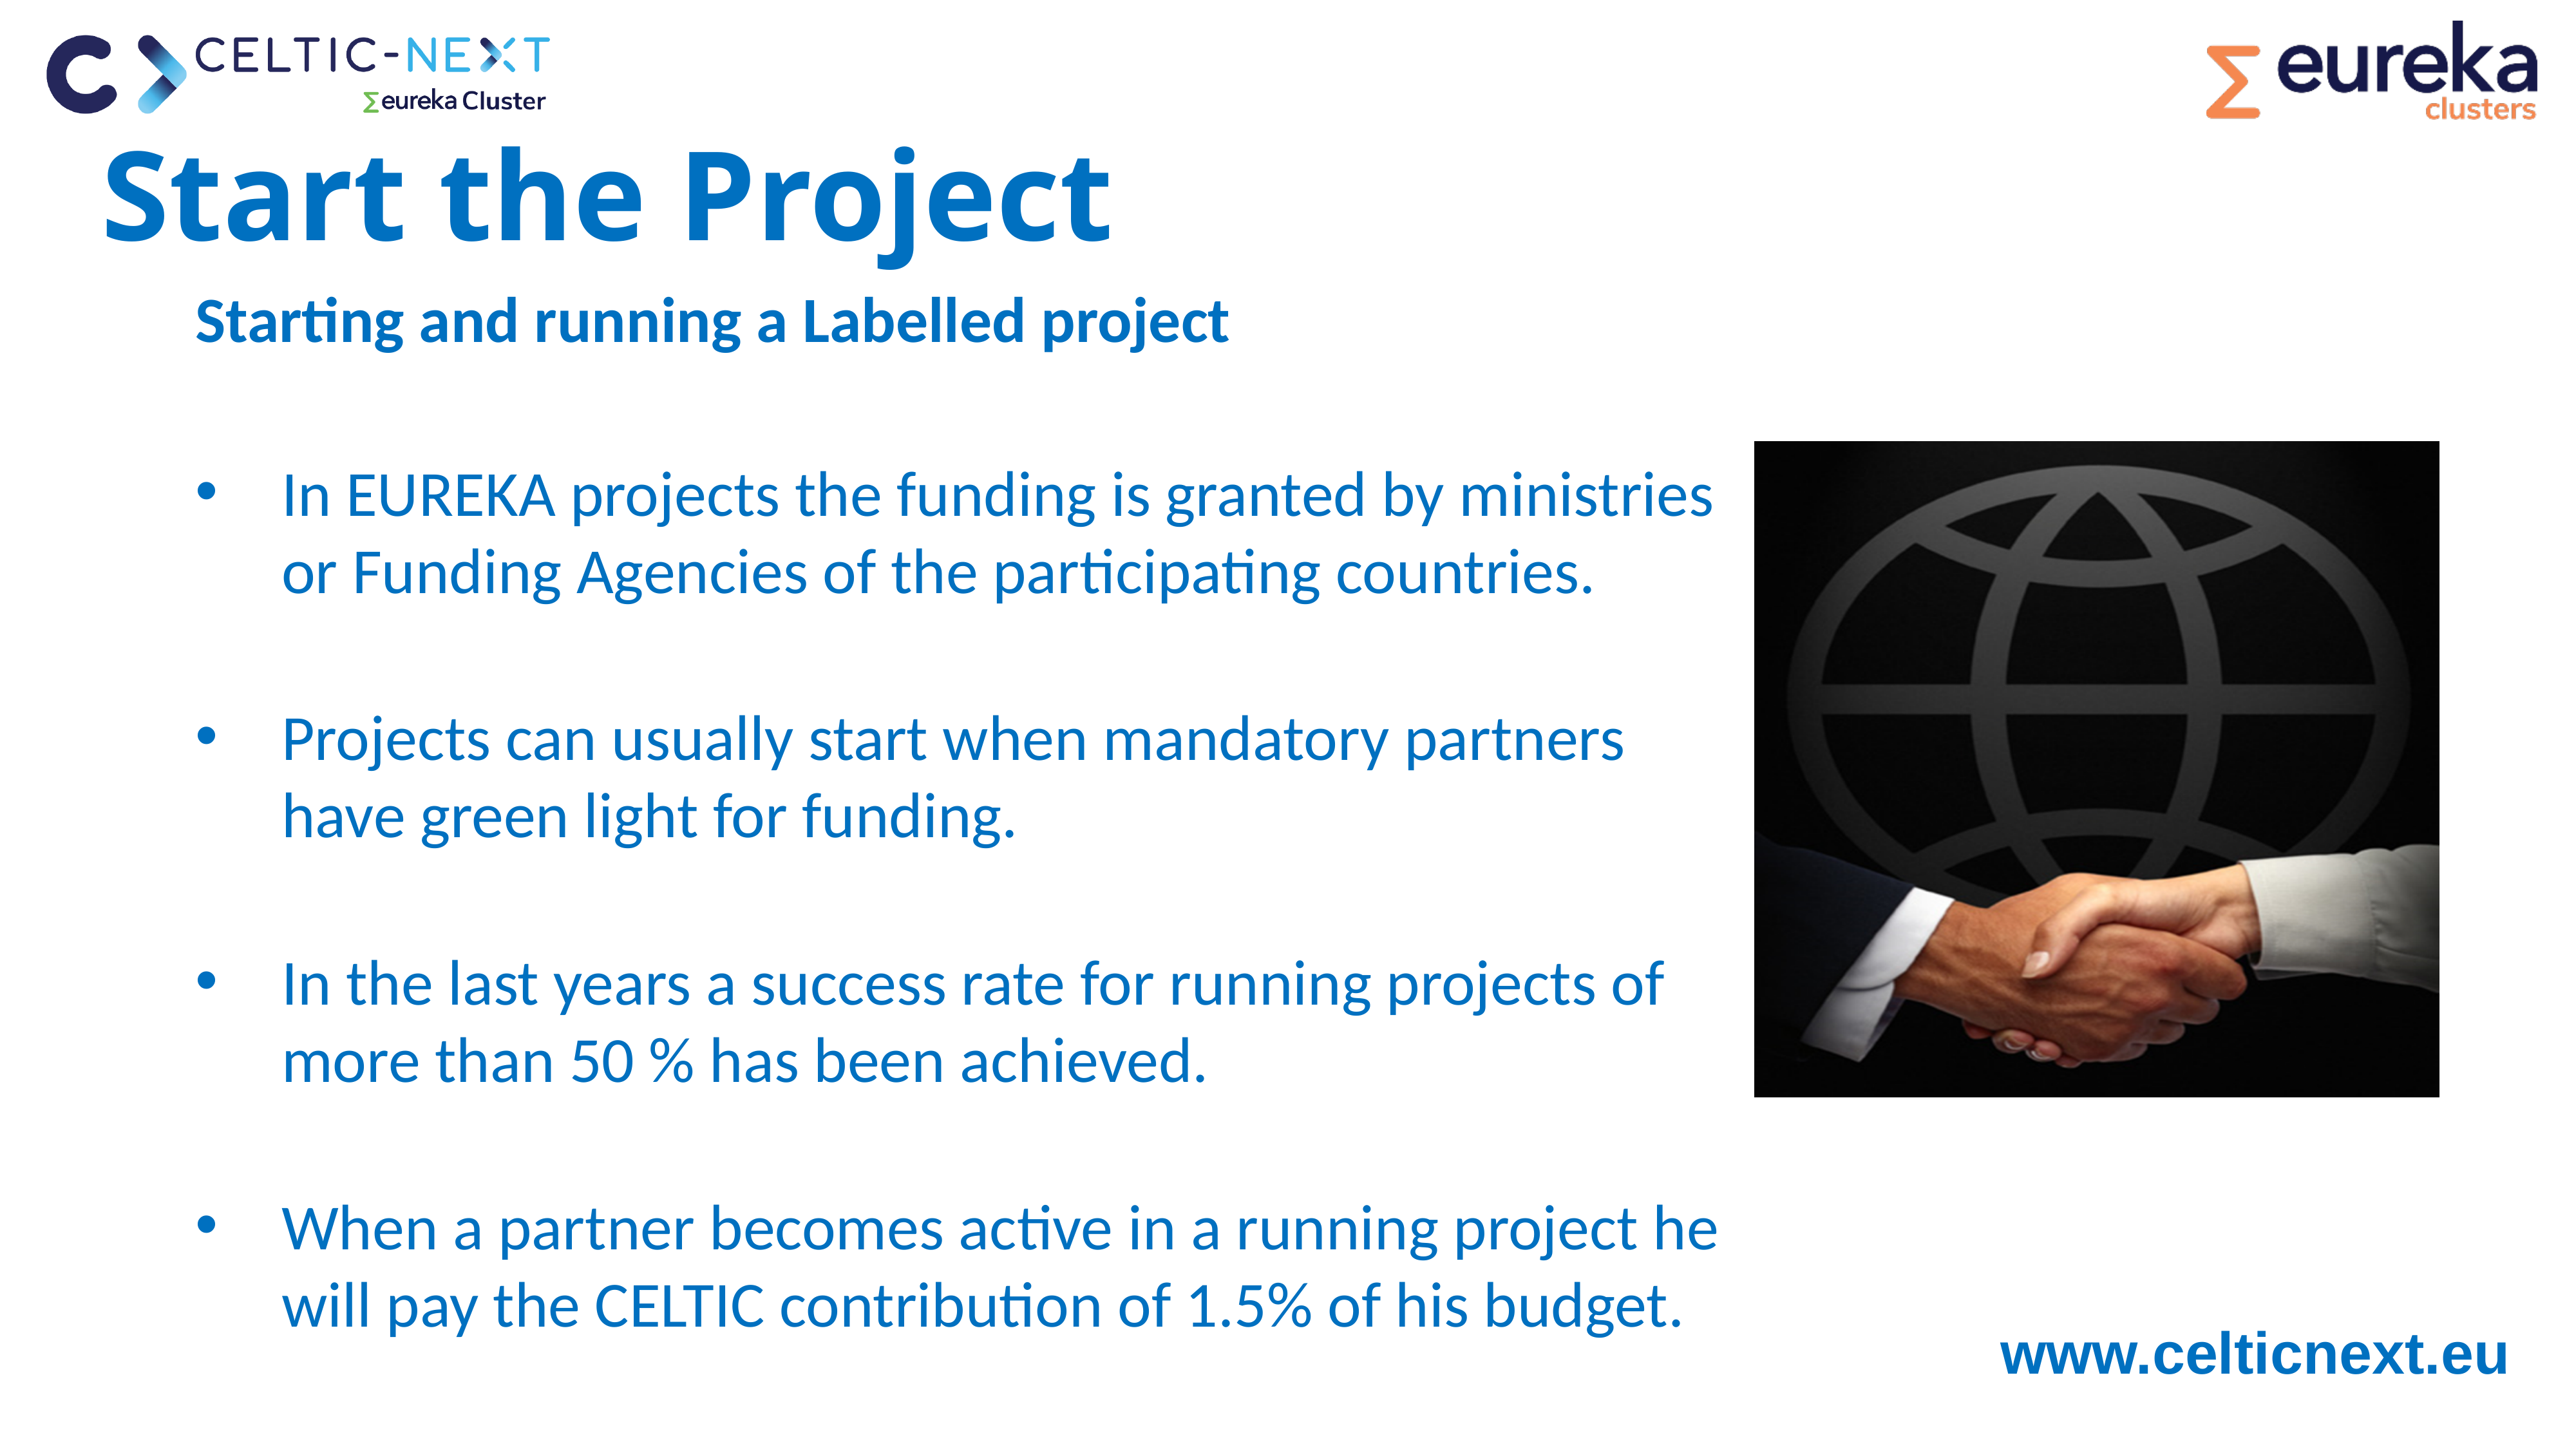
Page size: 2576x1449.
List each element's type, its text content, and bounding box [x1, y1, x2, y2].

text_box www.celticnext.eu [1991, 1310, 2526, 1391]
picture [2206, 21, 2537, 155]
title Start the Project [101, 70, 2291, 312]
picture [39, 22, 557, 126]
list Starting and running a Labelled project In EUREKA projects the funding is granted by ministries or Funding Agencies of the participating countries. Projects can usually start when mandatory partners have green light for funding. In the last years a success rate for running projects of more than 50 % has been achieved. When a partner becomes active in a running project he will pay the CELTIC contribution of 1.5% of his budget. [172, 266, 1755, 1449]
picture [1754, 441, 2439, 1098]
